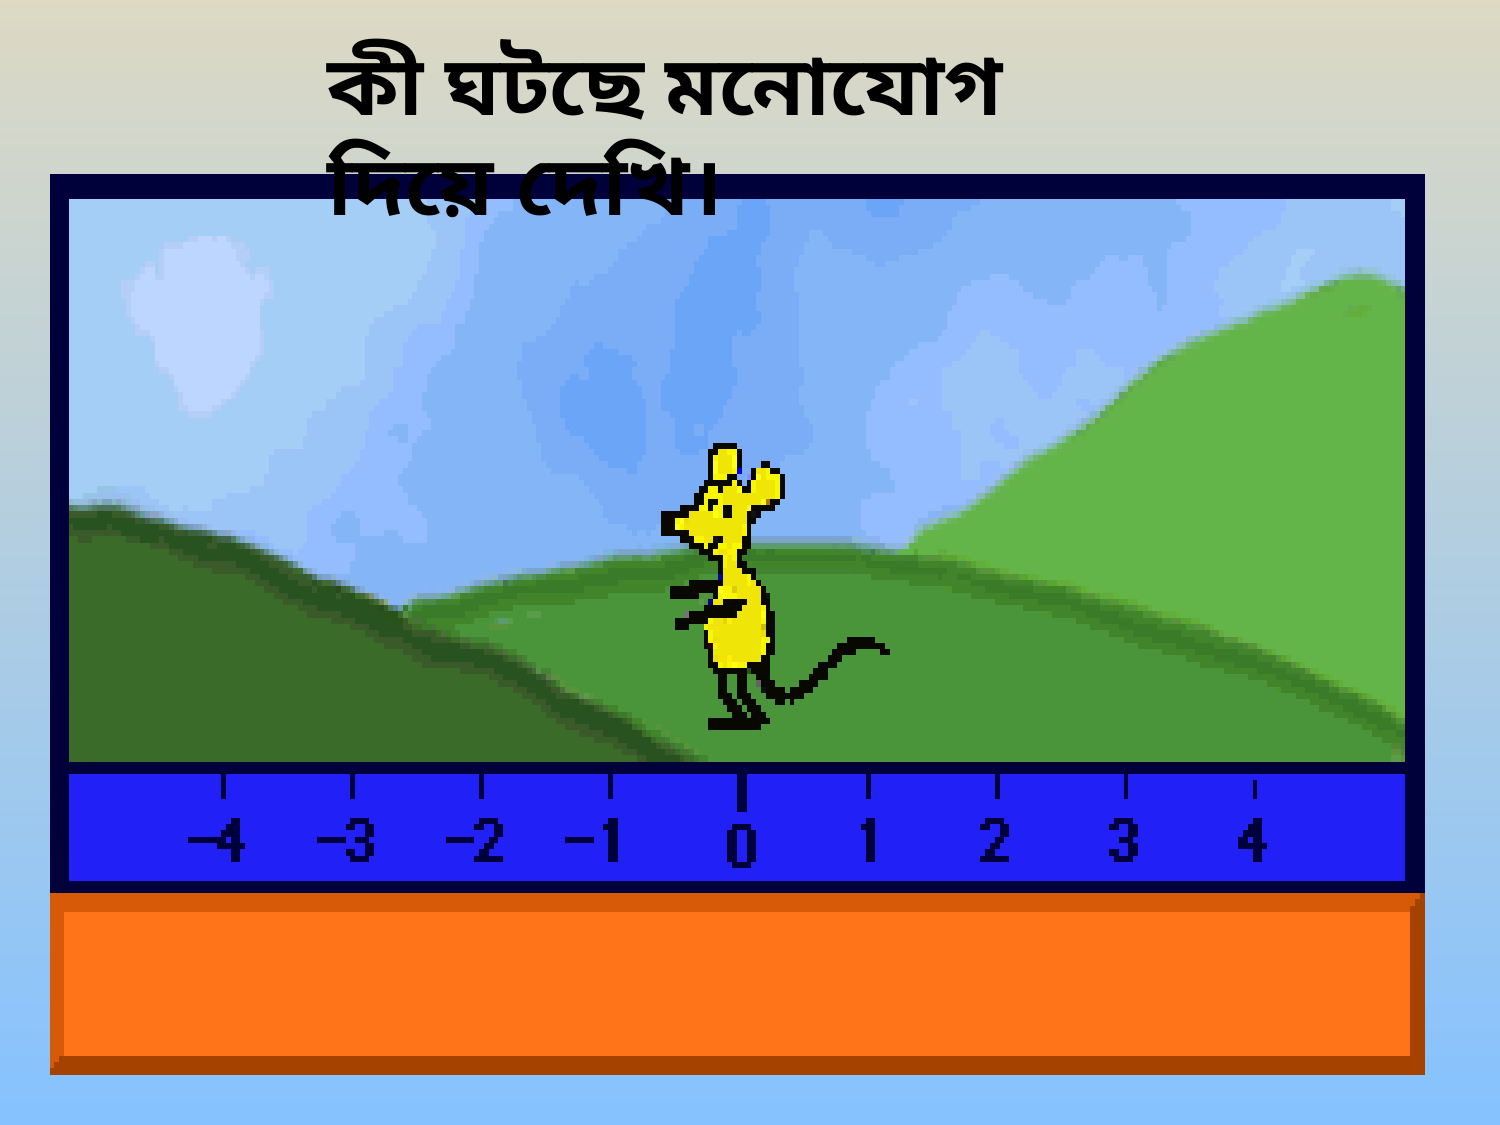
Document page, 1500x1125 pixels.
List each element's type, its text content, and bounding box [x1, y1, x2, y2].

text_box কী ঘটছে মনোযোগ দিয়ে দেখি। [312, 24, 1175, 173]
picture [49, 174, 1426, 1076]
